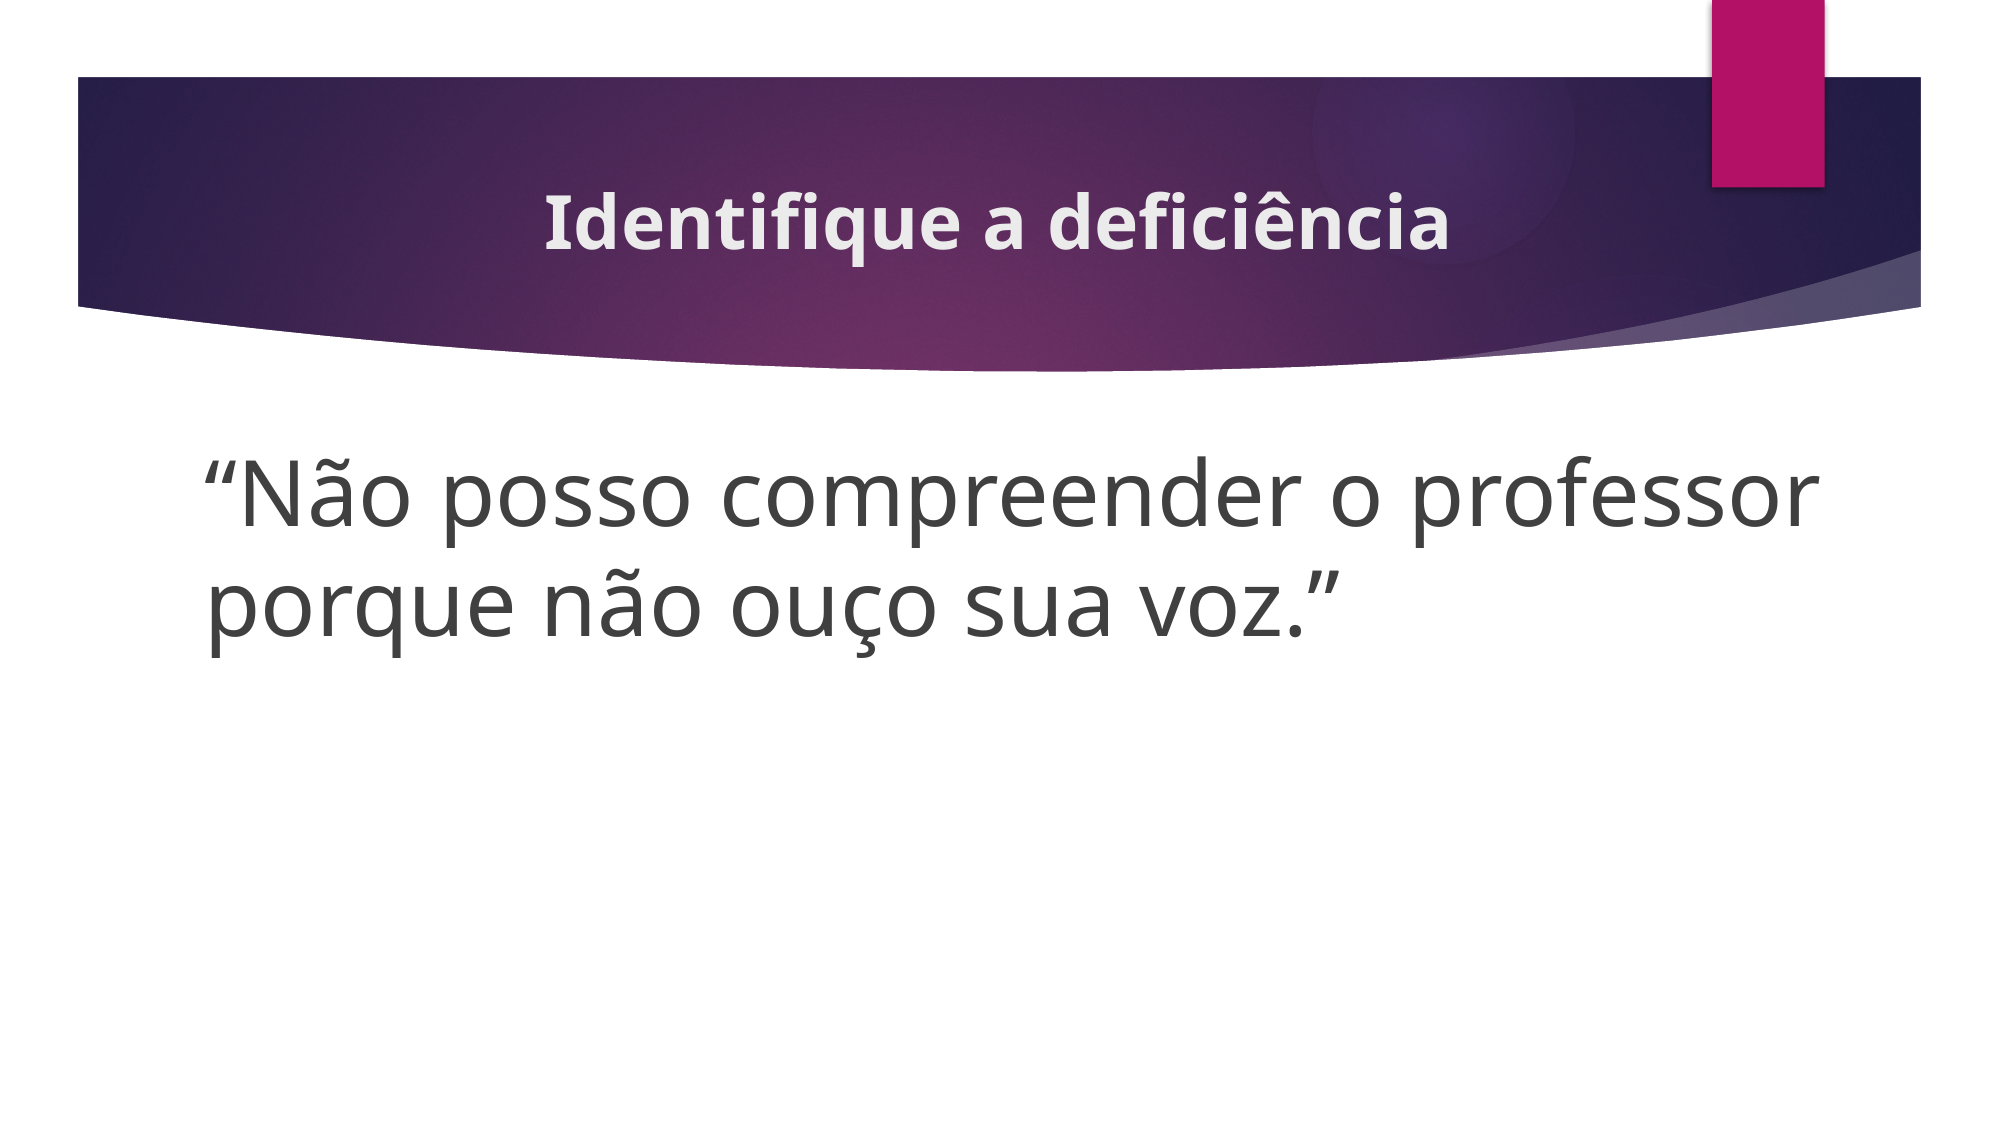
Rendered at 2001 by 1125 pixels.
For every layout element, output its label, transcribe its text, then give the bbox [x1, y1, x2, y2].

list “Não posso compreender o professor porque não ouço sua voz.” [189, 427, 1838, 988]
title Identifique a deficiência [280, 161, 1718, 278]
